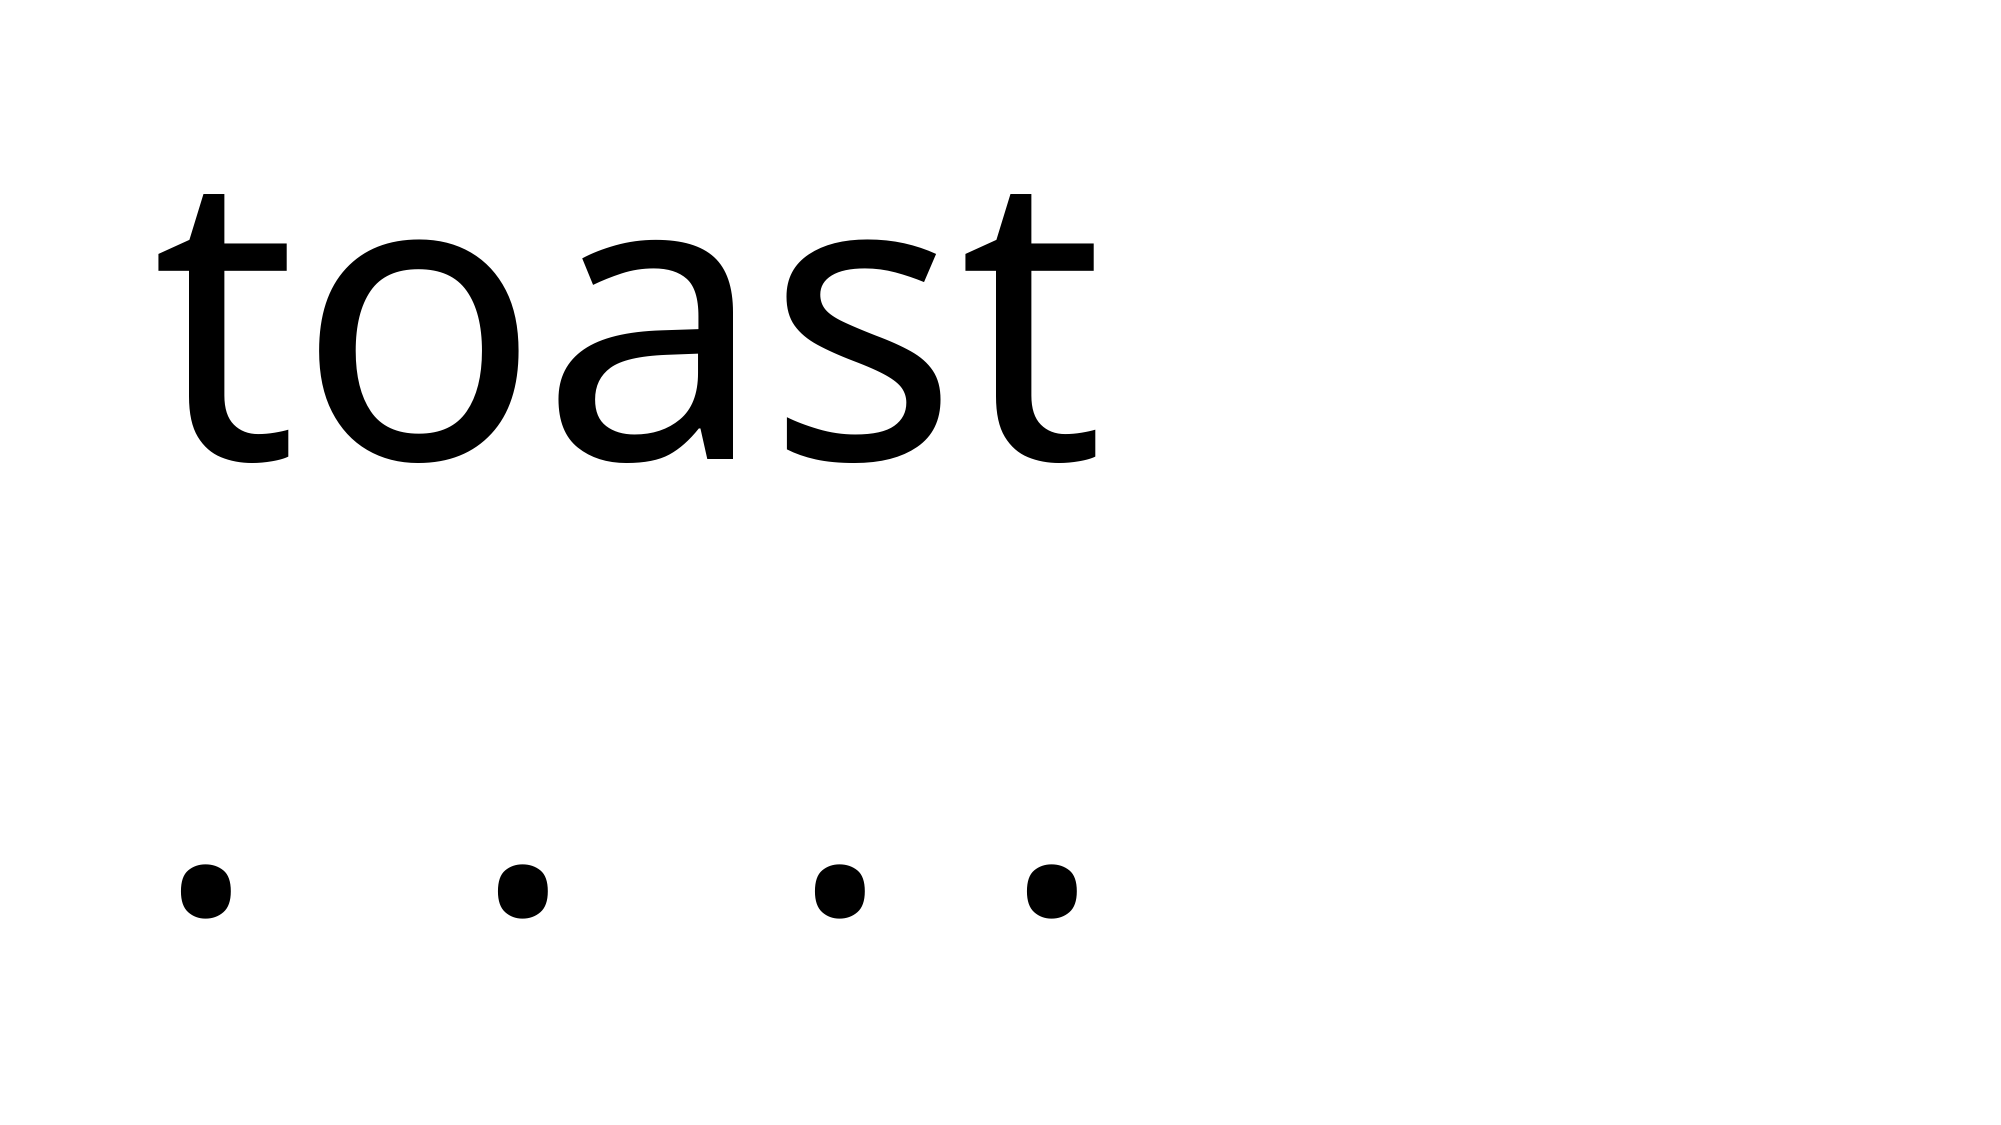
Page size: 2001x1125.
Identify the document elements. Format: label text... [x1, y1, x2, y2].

list toast . . . . [137, 104, 1863, 1014]
